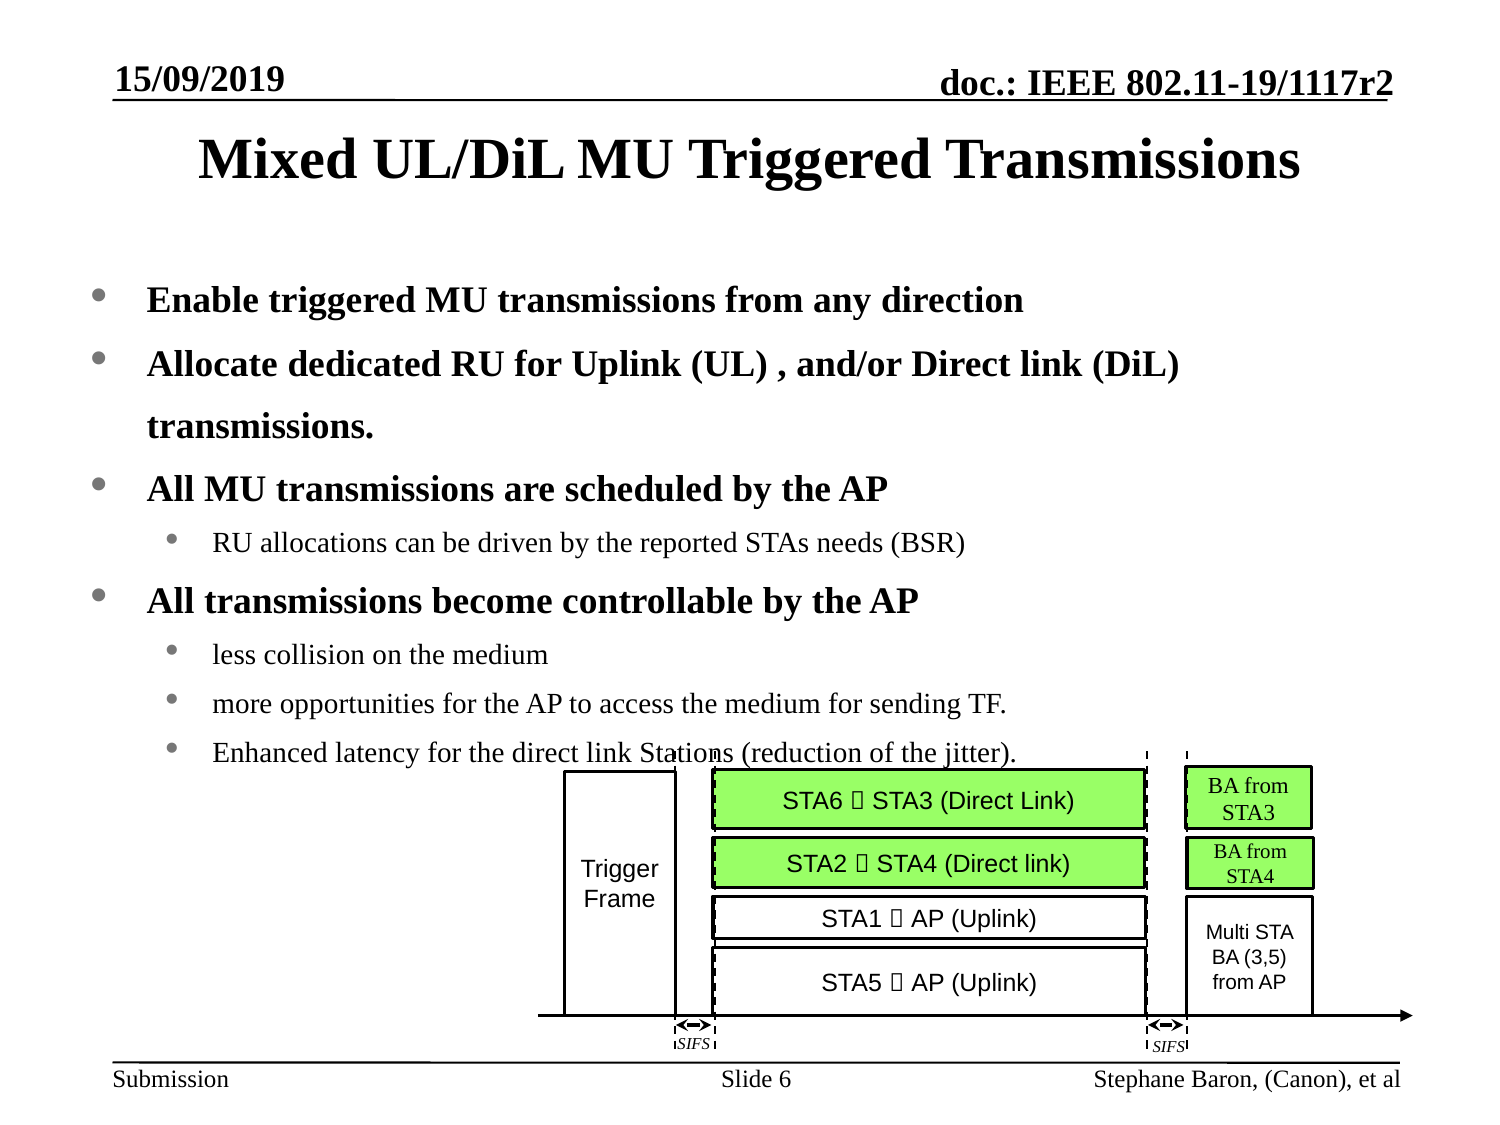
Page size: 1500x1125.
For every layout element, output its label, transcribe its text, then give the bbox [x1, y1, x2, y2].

text_box Enable triggered MU transmissions from any direction Allocate dedicated RU for Uplink (UL) , and/or Direct link (DiL) transmissions. All MU transmissions are scheduled by the AP RU allocations can be driven by the reported STAs needs (BSR) All transmissions become controllable by the AP less collision on the medium more opportunities for the AP to access the medium for sending TF. Enhanced latency for the direct link Stations (reduction of the jitter). [75, 249, 1351, 758]
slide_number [114, 54, 423, 91]
text_box SIFS [662, 1024, 726, 1061]
title Mixed UL/DiL MU Triggered Transmissions [49, 91, 1451, 219]
text_box STA5  AP (Uplink) [720, 945, 1143, 1014]
slide_number Slide 6 [712, 1061, 800, 1123]
text_box BA from STA4 [1192, 835, 1315, 891]
text_box Multi STA BA (3,5) from AP [1192, 894, 1315, 1014]
footer Stephane Baron, (Canon), et al [878, 1061, 1402, 1093]
text_box STA2  STA4 (Direct link) [720, 835, 1143, 889]
text_box BA from STA3 [1192, 765, 1314, 831]
text_box Trigger Frame [562, 769, 670, 1014]
text_box SIFS [1137, 1025, 1201, 1061]
text_box STA6  STA3 (Direct Link) [720, 768, 1143, 831]
text_box STA1  AP (Uplink) [720, 894, 1143, 940]
